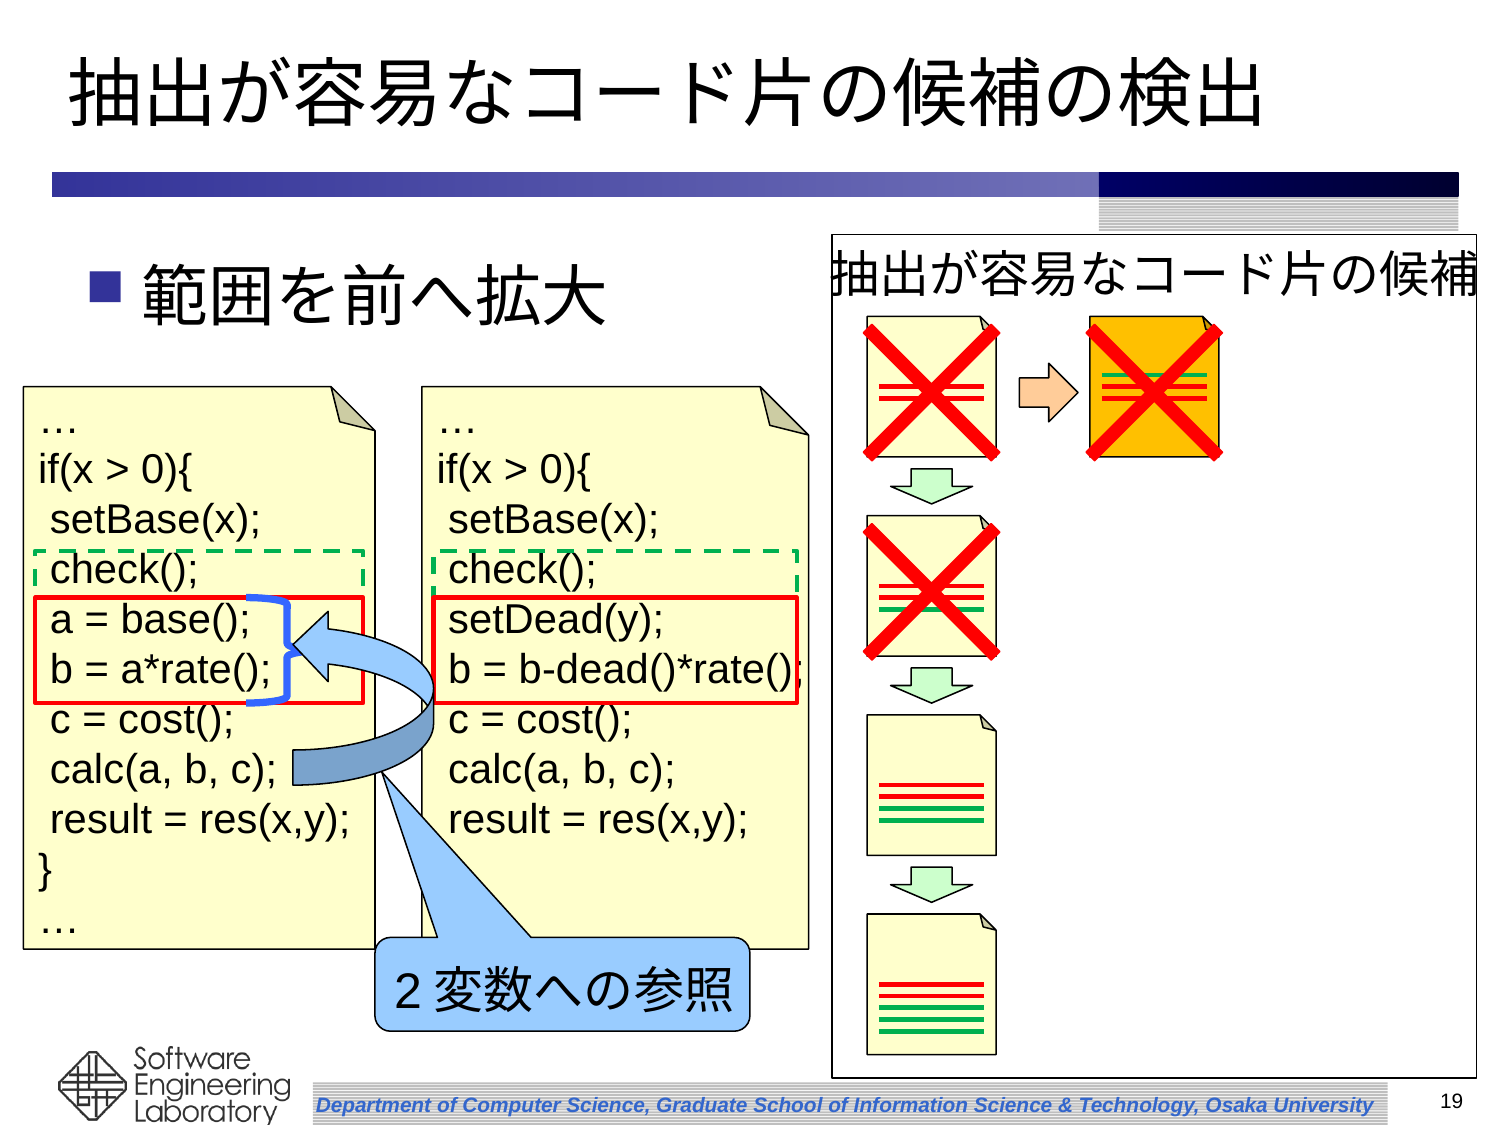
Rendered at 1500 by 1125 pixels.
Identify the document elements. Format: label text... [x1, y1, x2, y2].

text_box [866, 316, 997, 458]
text_box 抽出が容易なコード片の候補 [831, 234, 1477, 1079]
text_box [245, 597, 751, 1032]
text_box … if(x > 0){ setBase(x); check(); a = base(); b = a*rate(); c = cost(); calc(a, b, c); result = res(x,y); } … [23, 386, 376, 950]
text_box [866, 714, 997, 856]
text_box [866, 913, 997, 1055]
title 抽出が容易なコード片の候補の検出 [51, 18, 1477, 162]
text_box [34, 550, 797, 704]
slide_number 18 [1387, 1079, 1479, 1125]
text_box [866, 515, 997, 657]
text_box 範囲を前へ拡大 [68, 244, 693, 343]
picture [58, 1046, 290, 1125]
text_box … if(x > 0){ setBase(x); check(); setDead(y); b = b-dead()*rate(); c = cost(); calc(a, b, c); result = res(x,y); } … [421, 386, 809, 950]
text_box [1089, 316, 1219, 458]
